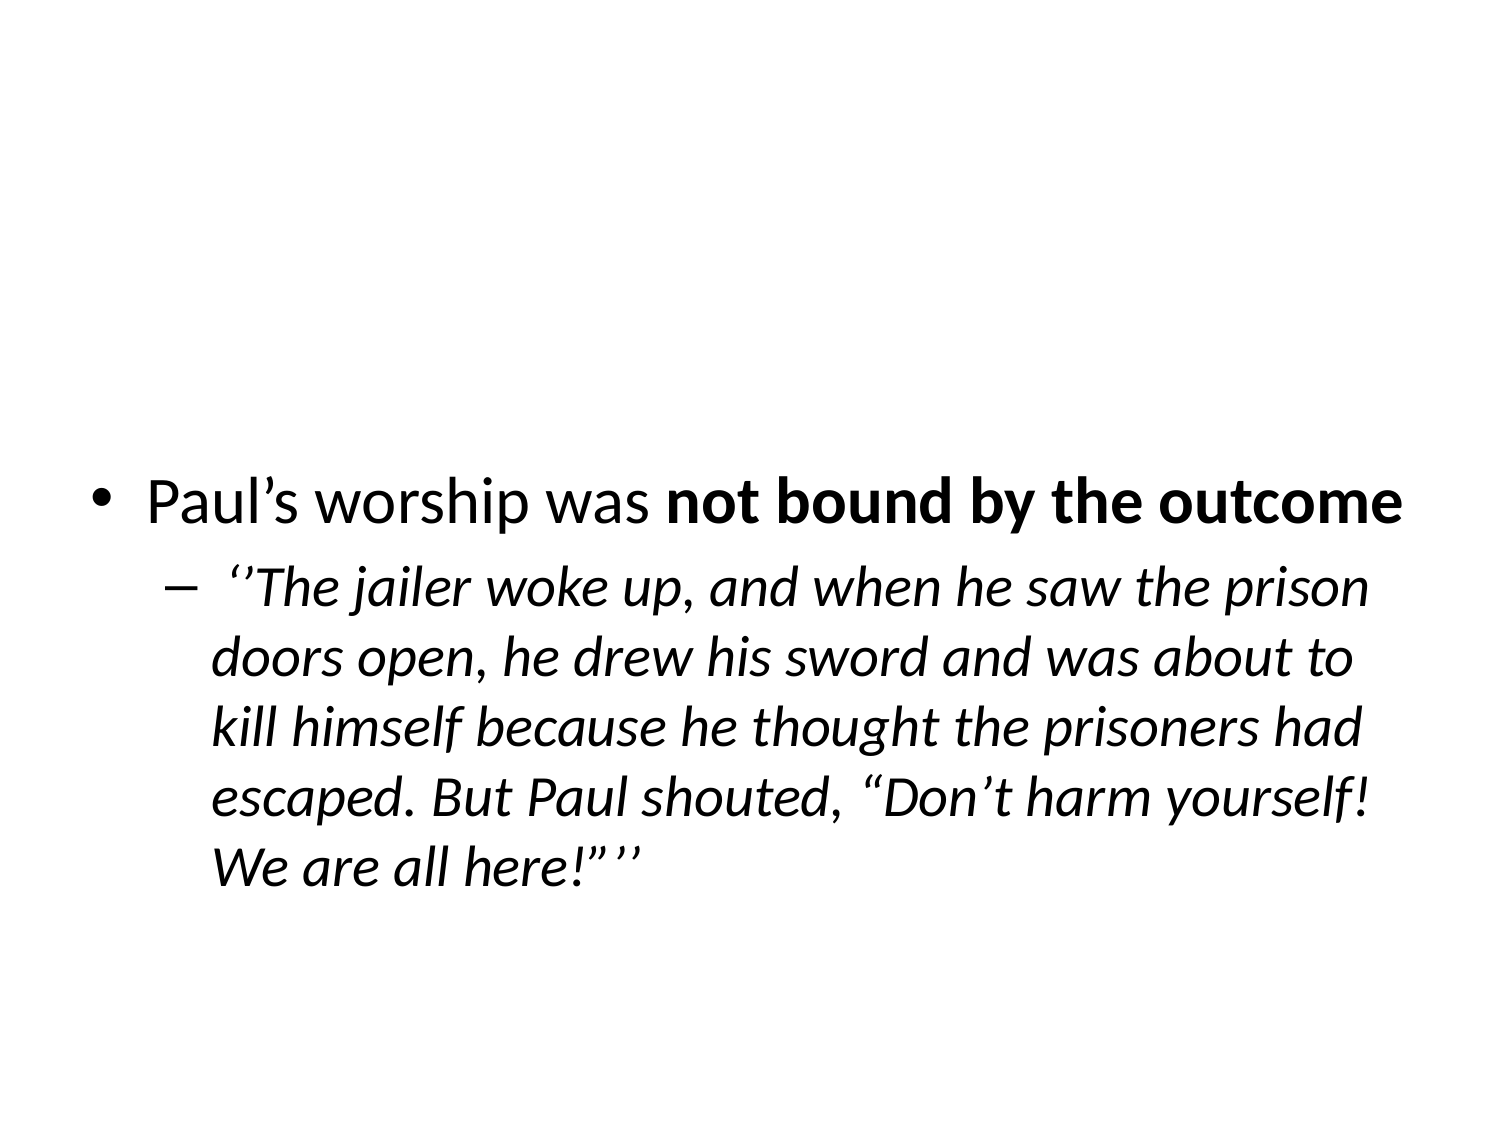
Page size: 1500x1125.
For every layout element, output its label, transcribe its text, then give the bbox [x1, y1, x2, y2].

list Paul’s worship was not bound by the outcome ‘’The jailer woke up, and when he saw the prison doors open, he drew his sword and was about to kill himself because he thought the prisoners had escaped. But Paul shouted, “Don’t harm yourself! We are all here!”’’ [75, 262, 1425, 1005]
